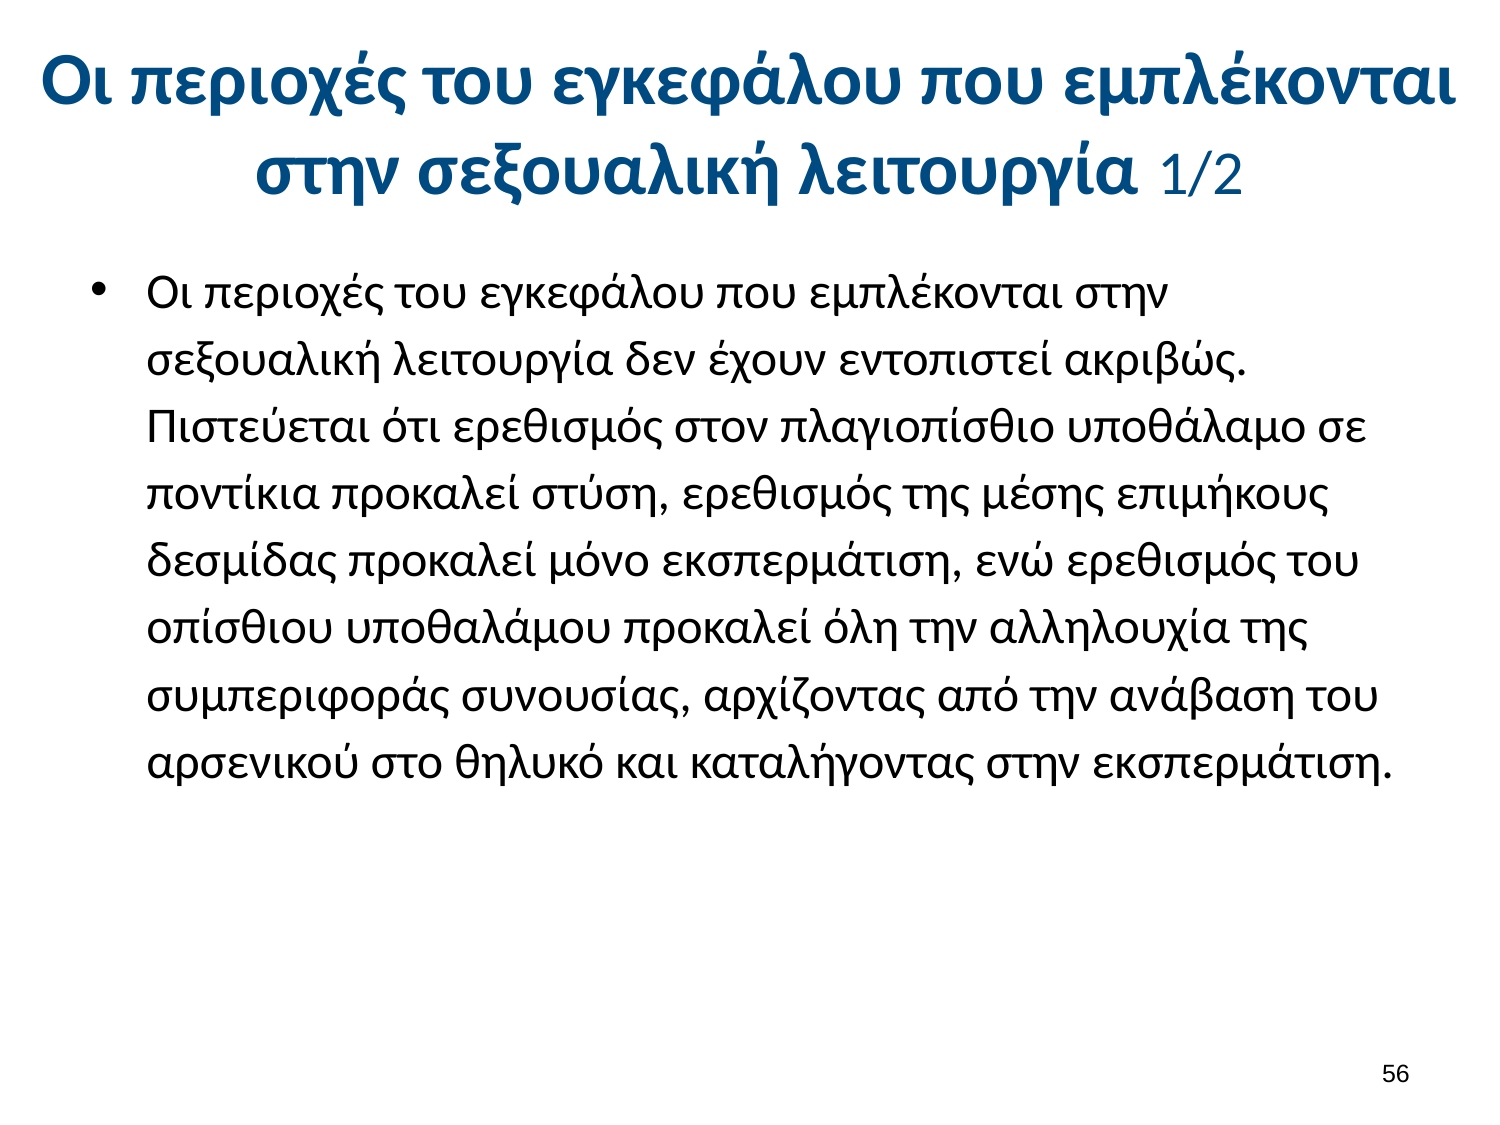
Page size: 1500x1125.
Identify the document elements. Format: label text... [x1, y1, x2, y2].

list Οι περιοχές του εγκεφάλου που εμπλέκονται στην σεξουαλική λειτουργία δεν έχουν εντοπιστεί ακριβώς. Πιστεύεται ότι ερεθισμός στον πλαγιοπίσθιο υποθάλαμο σε ποντίκια προκαλεί στύση, ερεθισμός της μέσης επιμήκους δεσμίδας προκαλεί μόνο εκσπερμάτιση, ενώ ερεθισμός του οπίσθιου υποθαλάμου προκαλεί όλη την αλληλουχία της συμπεριφοράς συνουσίας, αρχίζοντας από την ανάβαση του αρσενικού στο θηλυκό και καταλήγοντας στην εκσπερμάτιση. [75, 243, 1425, 1024]
slide_number 55 [1074, 1042, 1425, 1103]
title Οι περιοχές του εγκεφάλου που εμπλέκονται στην σεξουαλική λειτουργία 1/2 [0, 19, 1500, 220]
